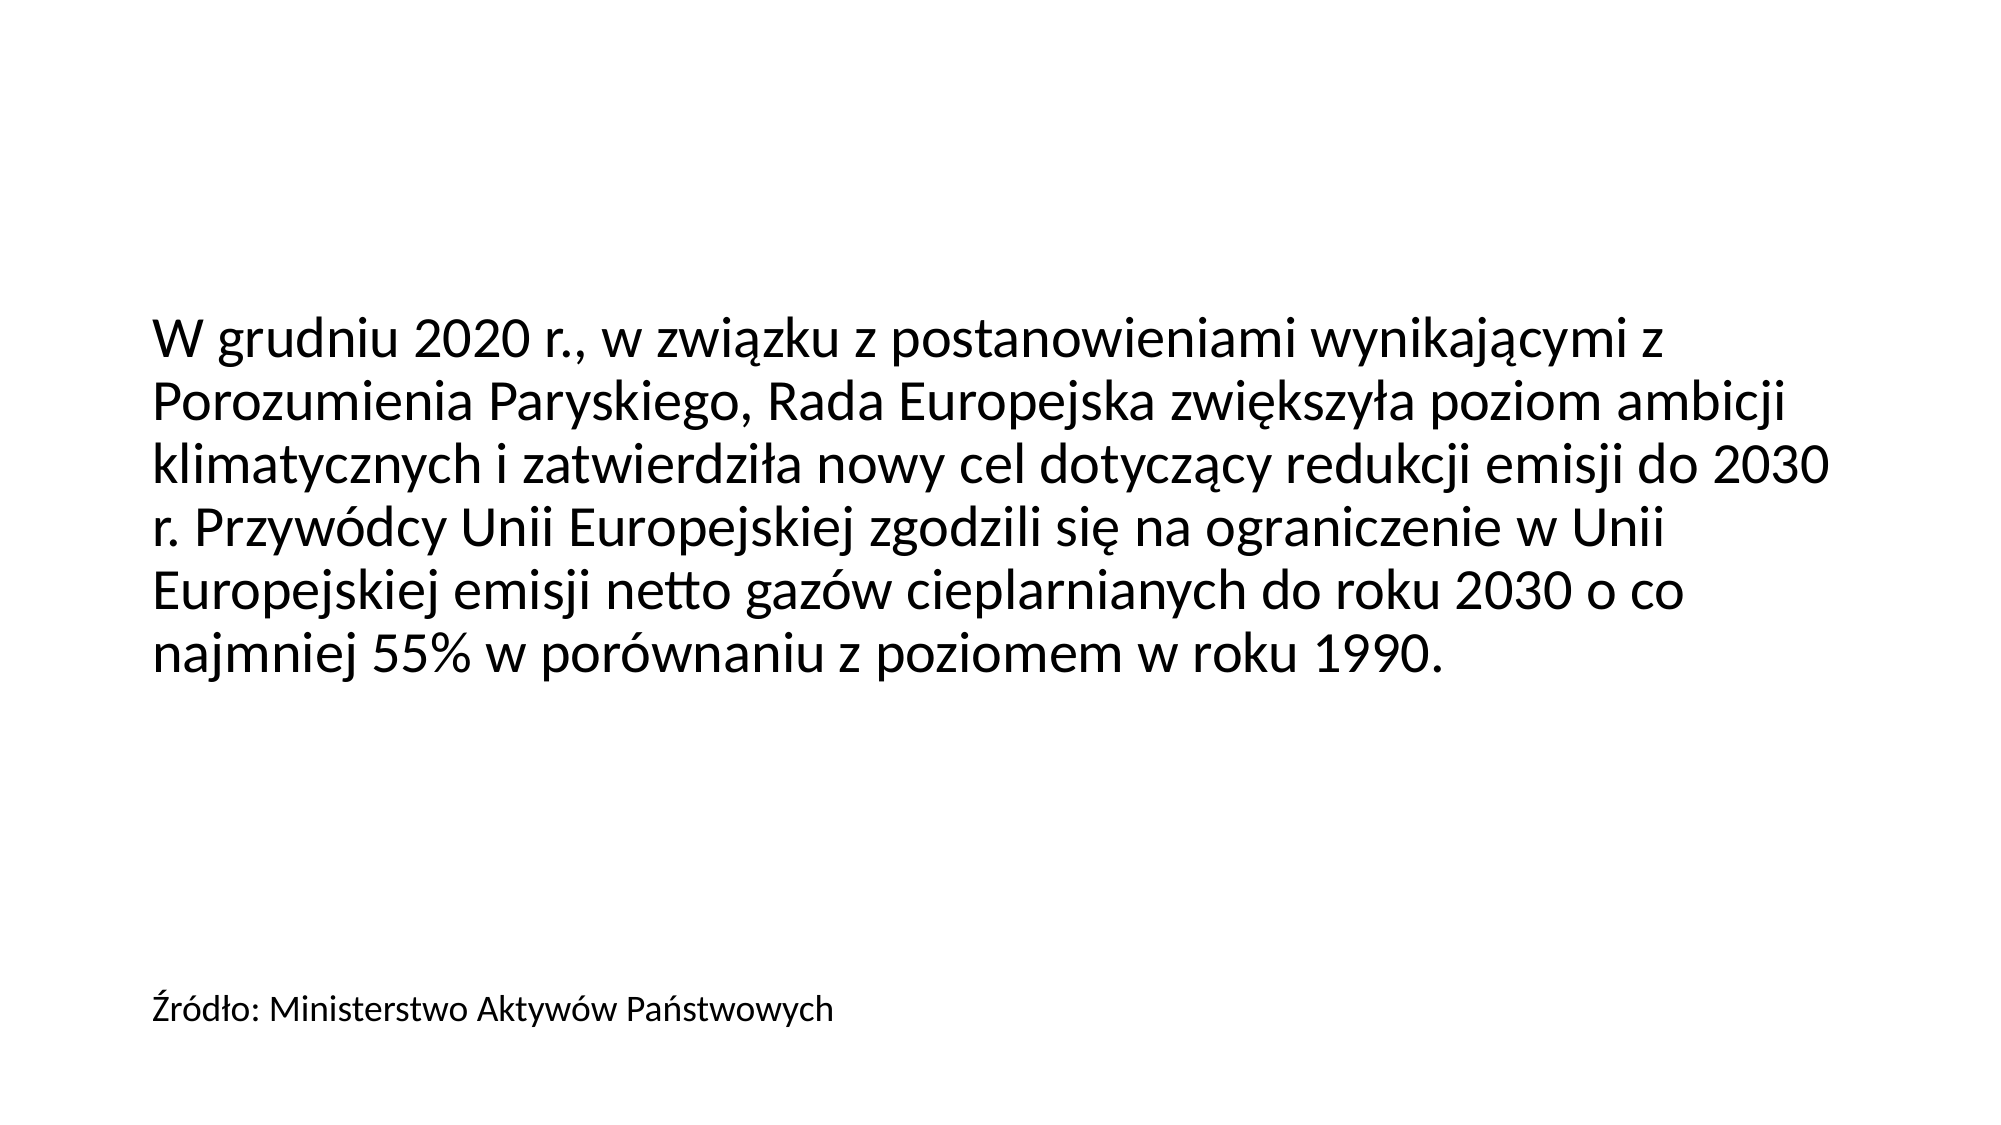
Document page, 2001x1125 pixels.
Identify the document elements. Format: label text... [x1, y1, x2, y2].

text_box Źródło: Ministerstwo Aktywów Państwowych [137, 977, 1182, 1037]
list W grudniu 2020 r., w związku z postanowieniami wynikającymi z Porozumienia Paryskiego, Rada Europejska zwiększyła poziom ambicji klimatycznych i zatwierdziła nowy cel dotyczący redukcji emisji do 2030 r. Przywódcy Unii Europejskiej zgodzili się na ograniczenie w Unii Europejskiej emisji netto gazów cieplarnianych do roku 2030 o co najmniej 55% w porównaniu z poziomem w roku 1990. [137, 299, 1863, 734]
